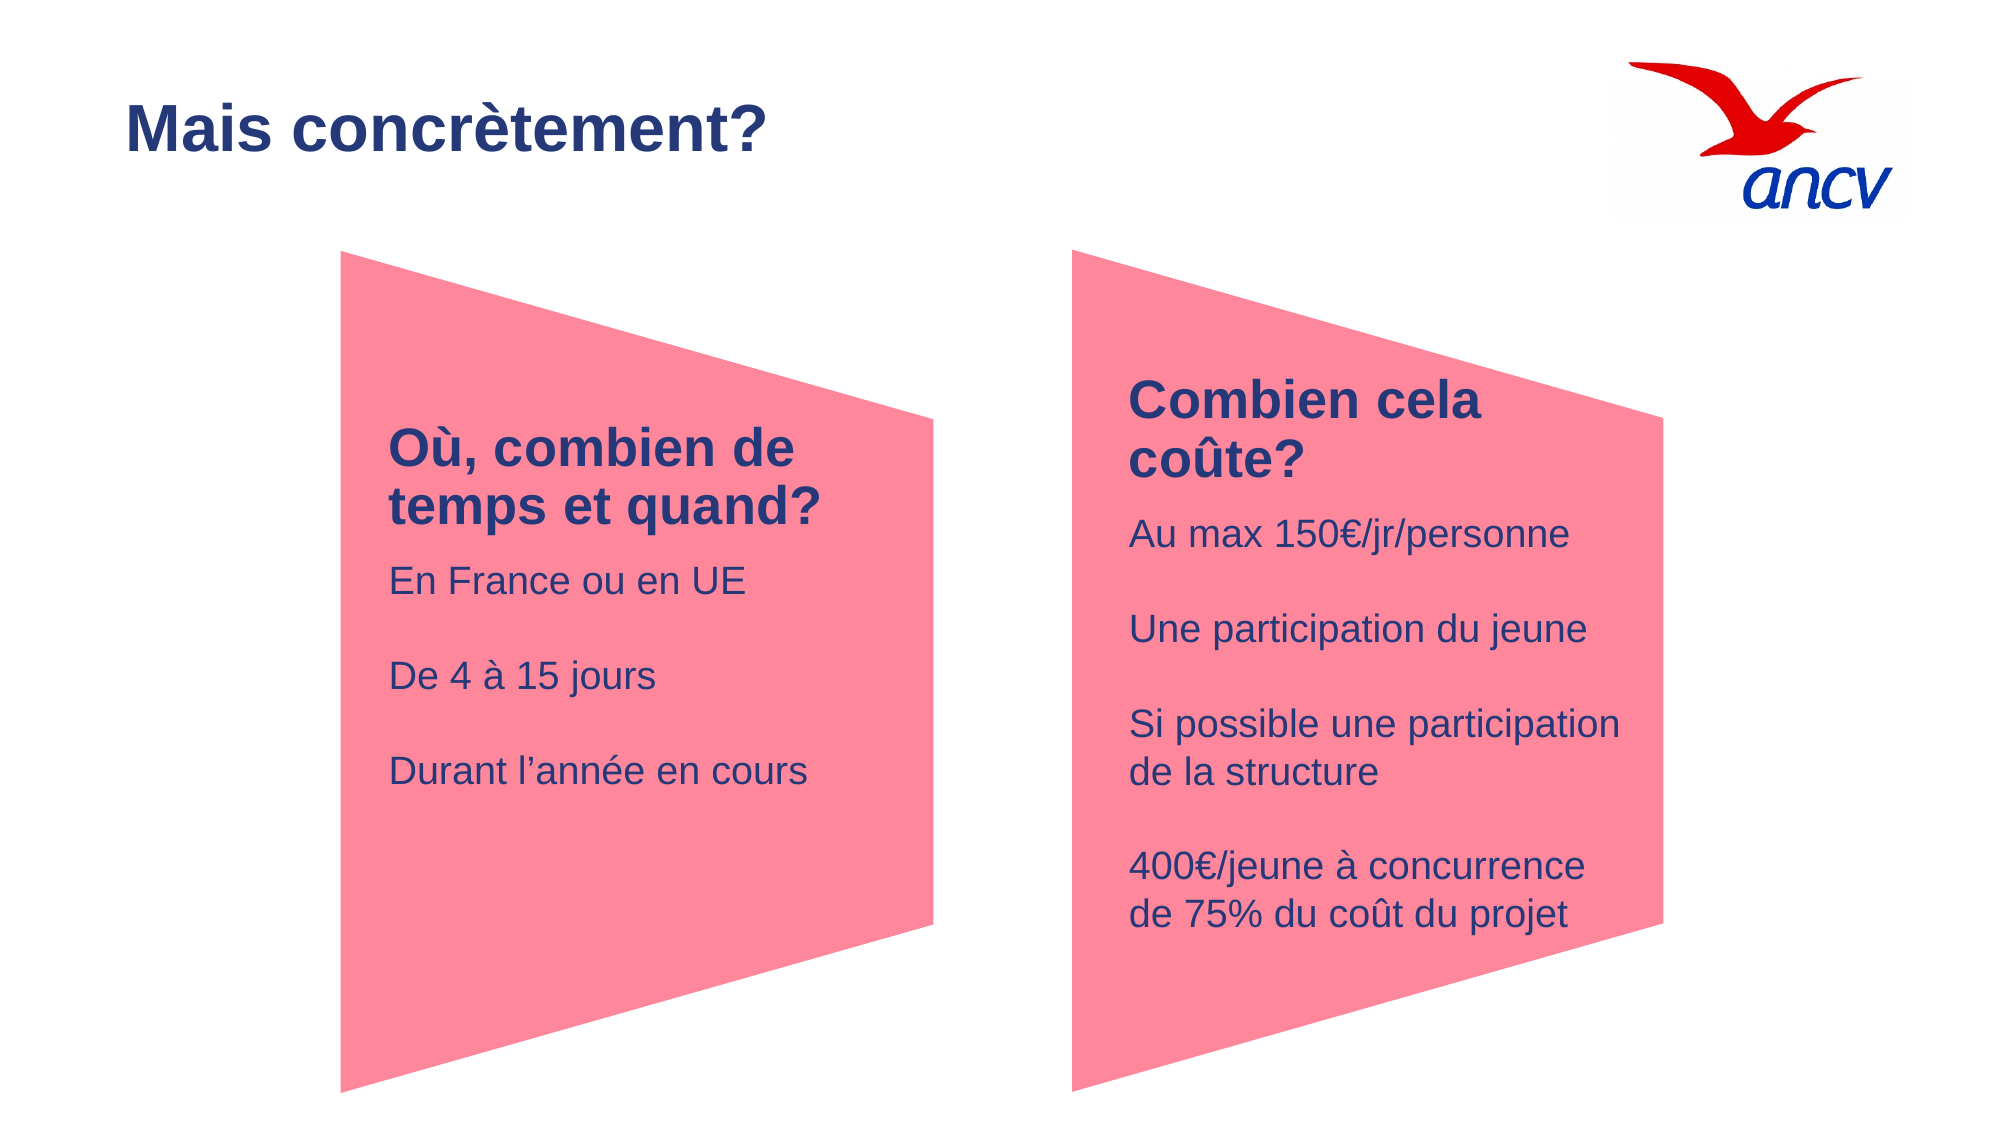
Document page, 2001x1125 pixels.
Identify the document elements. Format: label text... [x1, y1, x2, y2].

picture [1611, 51, 1910, 219]
title Mais concrètement? [110, 70, 1836, 189]
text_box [1072, 249, 1664, 1094]
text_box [340, 250, 934, 1093]
